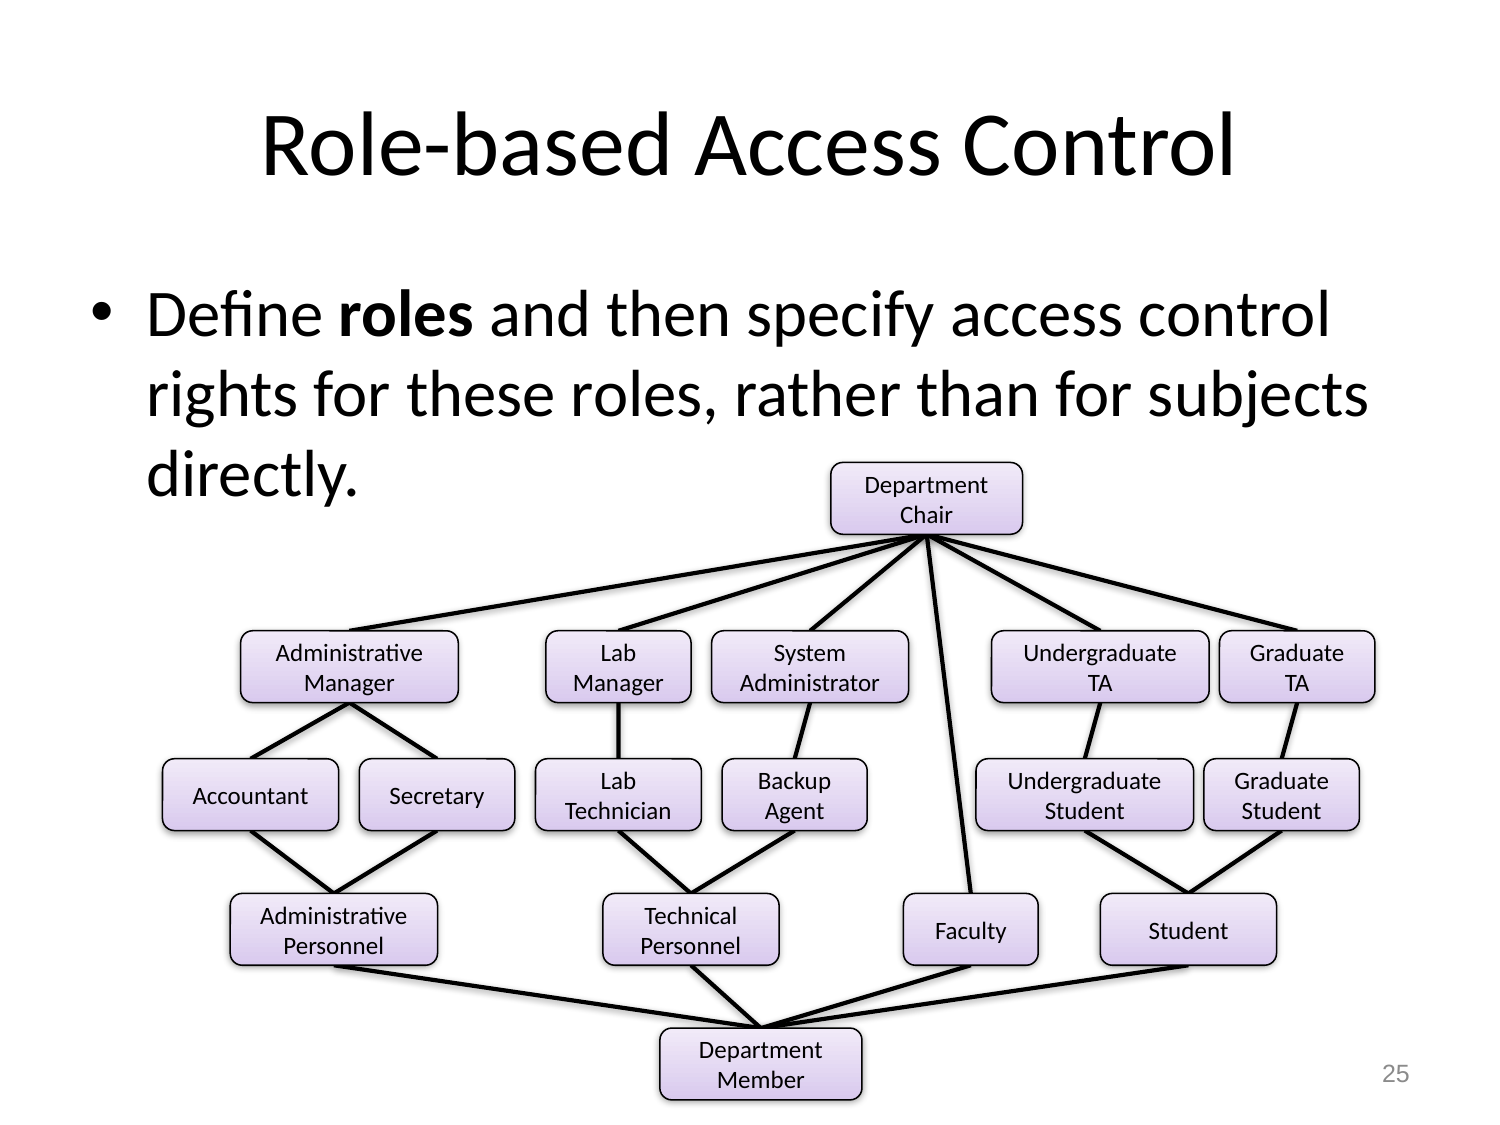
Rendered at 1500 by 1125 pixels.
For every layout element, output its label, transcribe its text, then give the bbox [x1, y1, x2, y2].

title Role-based Access Control [75, 45, 1425, 233]
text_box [162, 462, 1376, 1101]
slide_number 25 [1379, 1042, 1425, 1103]
list Define roles and then specify access control rights for these roles, rather than for subjects directly. [75, 262, 1425, 1005]
